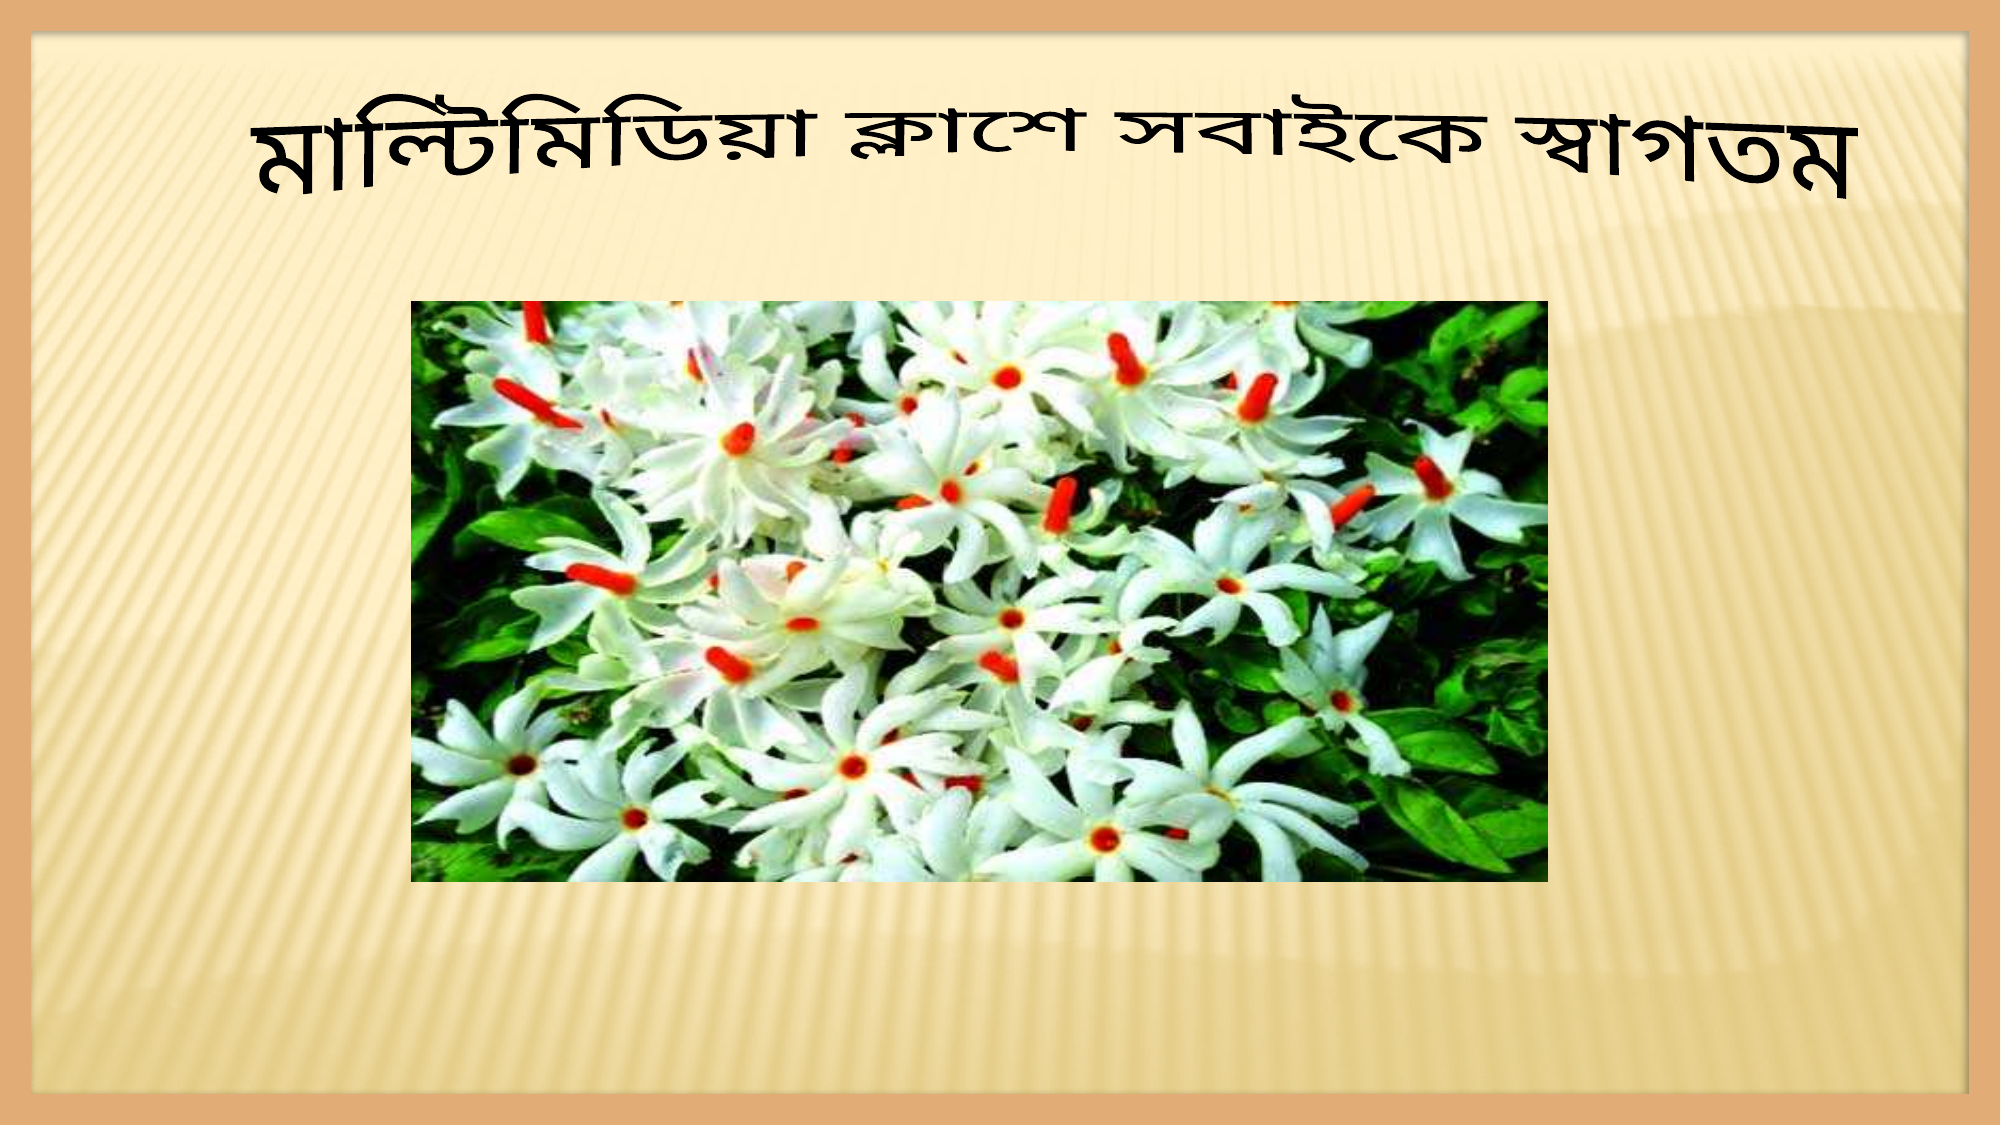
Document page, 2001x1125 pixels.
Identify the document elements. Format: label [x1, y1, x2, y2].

text_box [0, 0, 2000, 1125]
picture [411, 301, 1548, 883]
